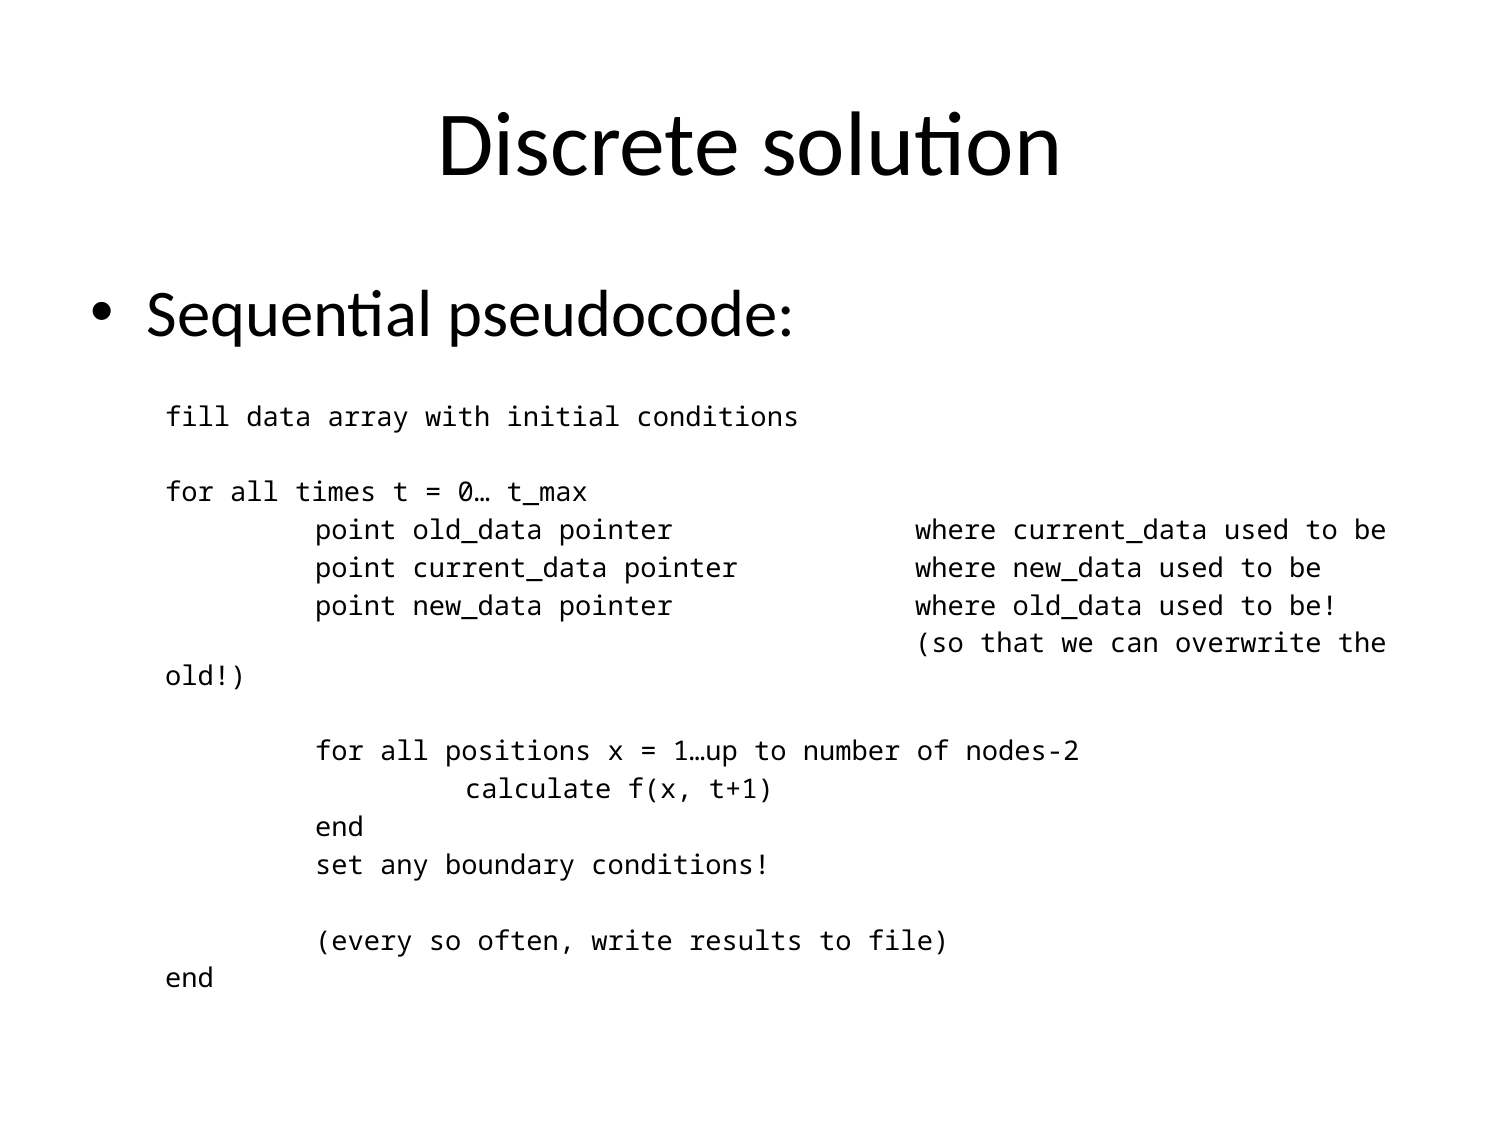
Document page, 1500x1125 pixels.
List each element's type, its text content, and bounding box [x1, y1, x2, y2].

title Discrete solution [75, 45, 1425, 233]
list Sequential pseudocode: fill data array with initial conditions for all times t = 0… t_max point old_data pointer where current_data used to be point current_data pointer where new_data used to be point new_data pointer where old_data used to be! (so that we can overwrite the old!) for all positions x = 1…up to number of nodes-2 calculate f(x, t+1) end set any boundary conditions! (every so often, write results to file) end [75, 262, 1488, 1088]
